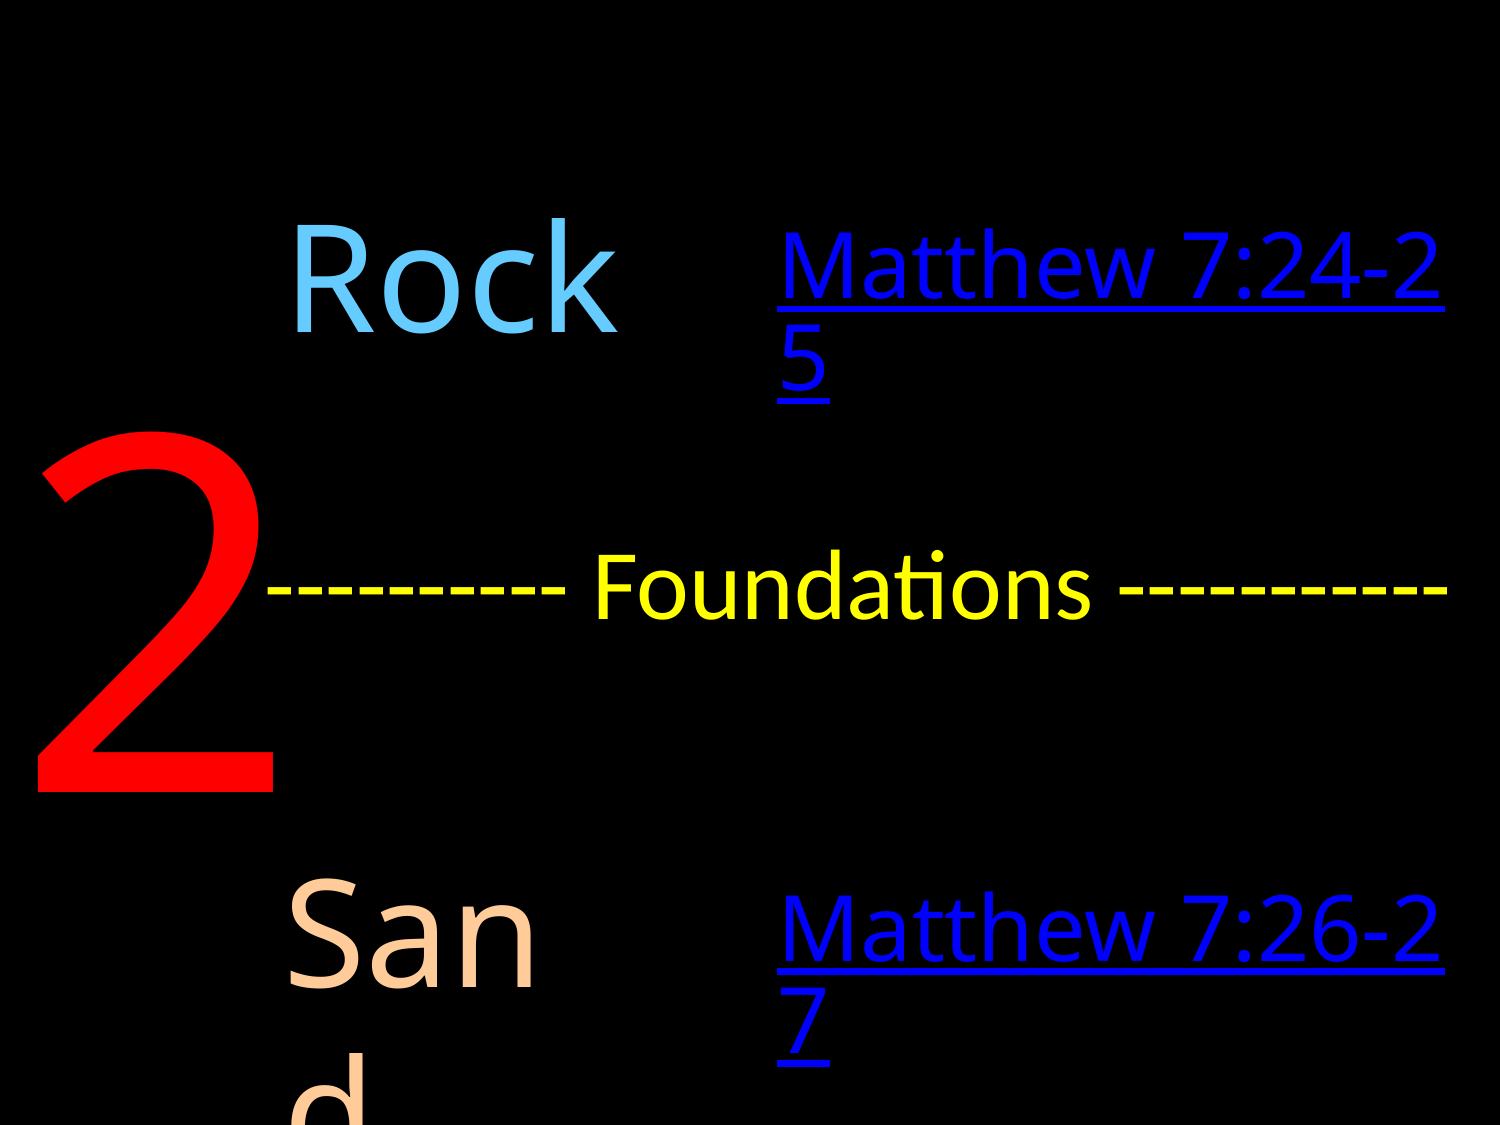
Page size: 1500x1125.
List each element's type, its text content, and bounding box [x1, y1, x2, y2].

title Foundations [74, 44, 1426, 233]
text_box Sand [268, 829, 644, 1125]
text_box 2 [0, 287, 300, 900]
text_box Matthew 7:24-25 [762, 200, 1500, 340]
text_box Matthew 7:26-27 [762, 862, 1488, 1003]
text_box ---------- Foundations ----------- [249, 512, 1500, 648]
text_box Rock [268, 233, 644, 370]
